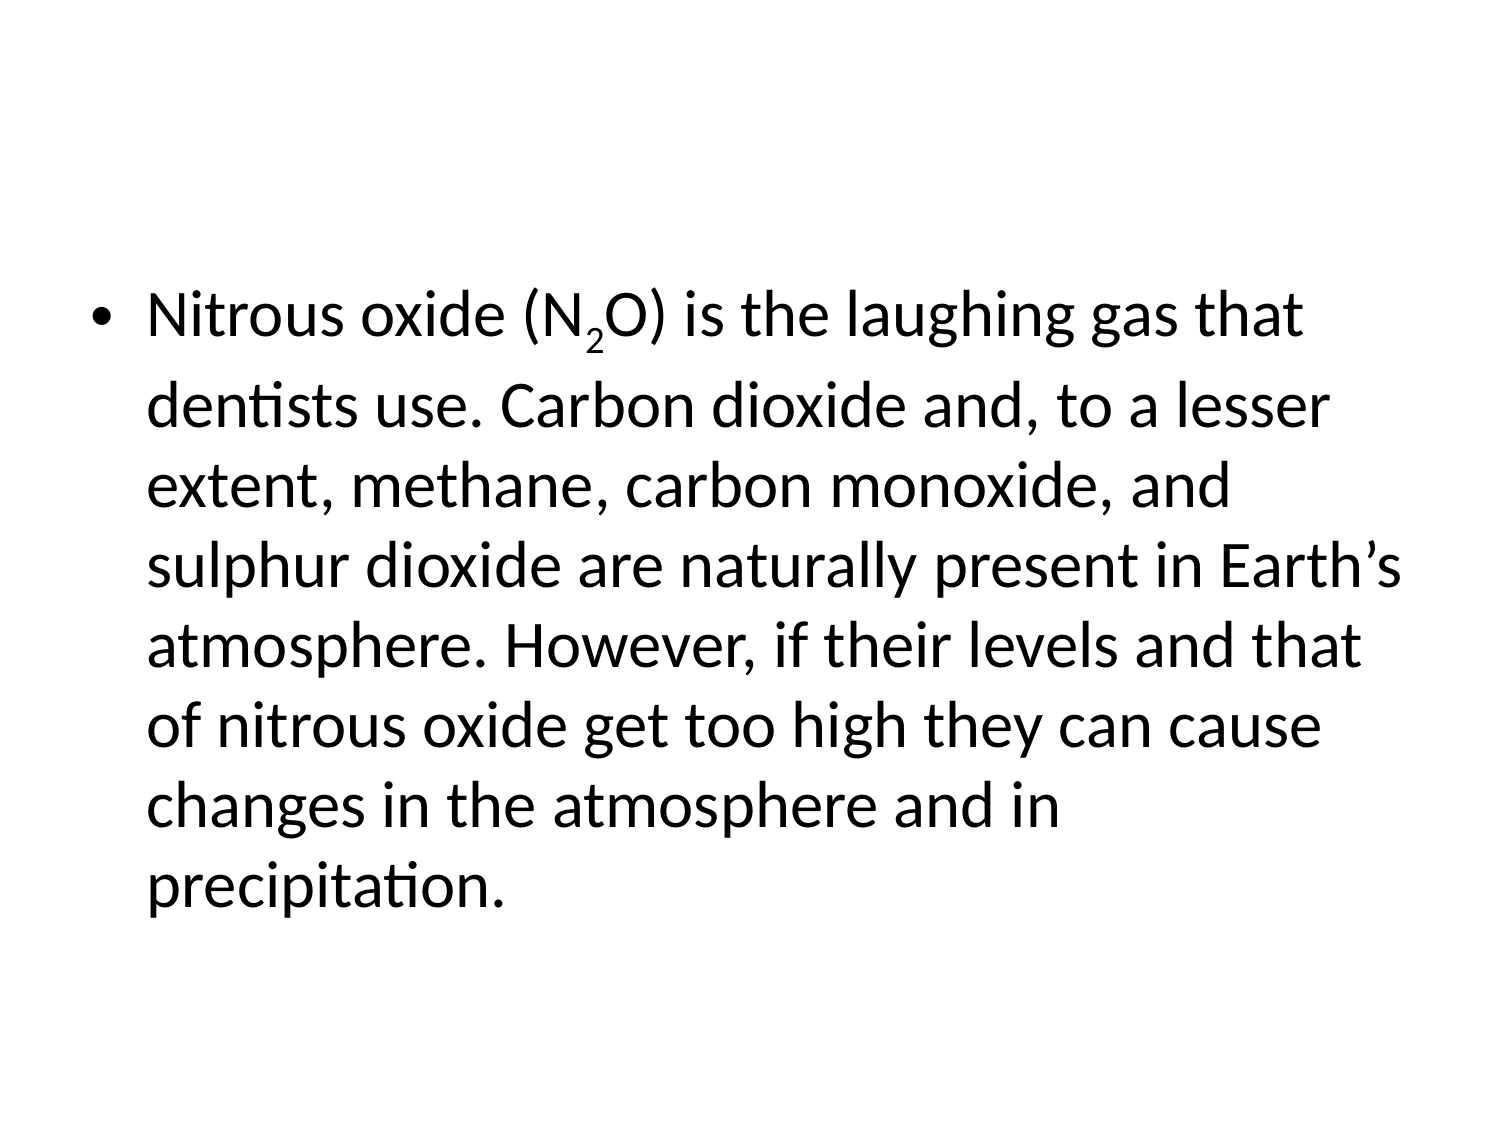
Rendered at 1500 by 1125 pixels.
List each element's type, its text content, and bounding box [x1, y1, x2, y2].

list Nitrous oxide (N2O) is the laughing gas that dentists use. Carbon dioxide and, to a lesser extent, methane, carbon monoxide, and sulphur dioxide are naturally present in Earth’s atmosphere. However, if their levels and that of nitrous oxide get too high they can cause changes in the atmosphere and in precipitation. [75, 262, 1425, 1005]
